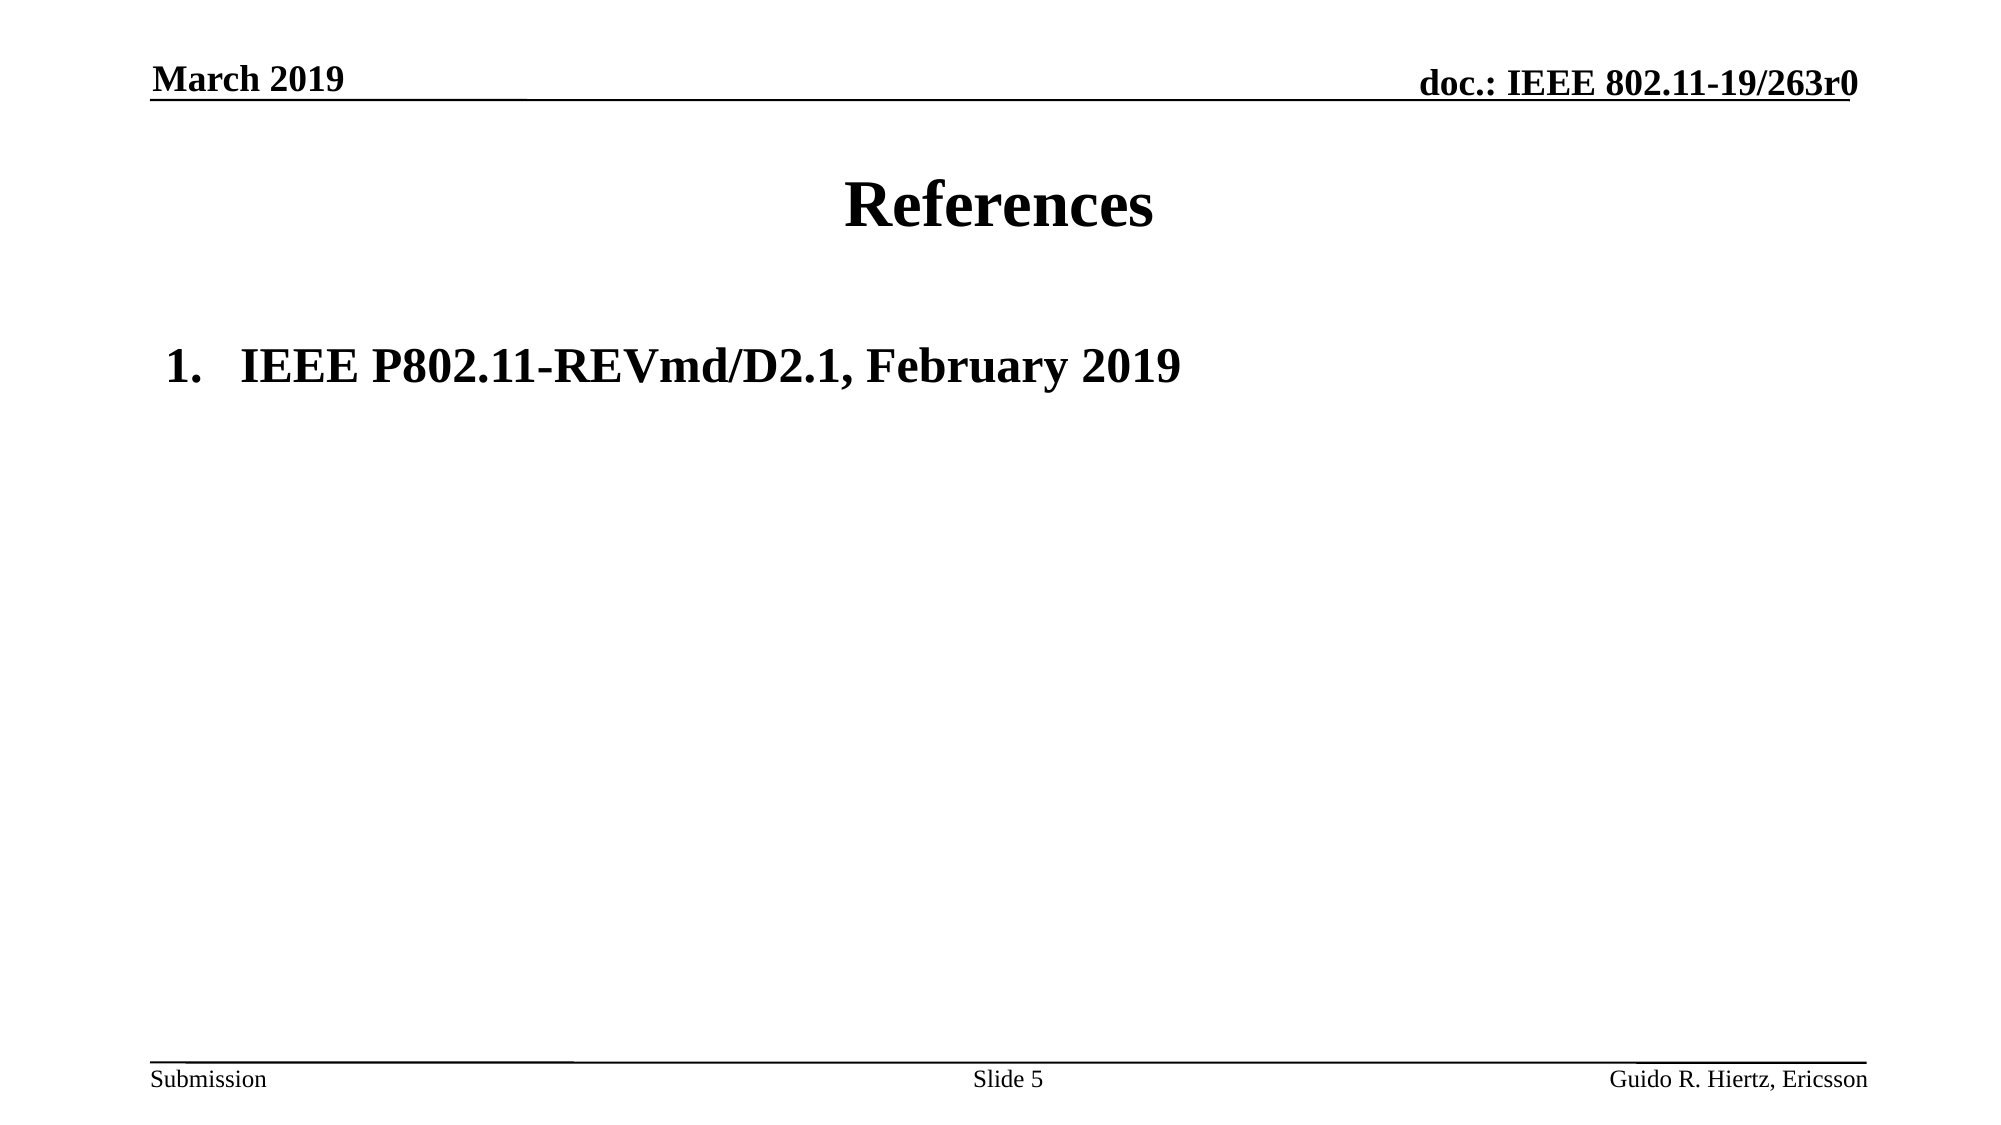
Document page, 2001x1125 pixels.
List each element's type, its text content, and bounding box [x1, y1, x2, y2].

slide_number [152, 54, 563, 100]
slide_number Slide 5 [950, 1061, 1067, 1123]
footer Guido R. Hiertz, Ericsson [1171, 1061, 1869, 1093]
list IEEE P802.11-REVmd/D2.1, February 2019 [149, 324, 1850, 1000]
title References [149, 112, 1850, 288]
